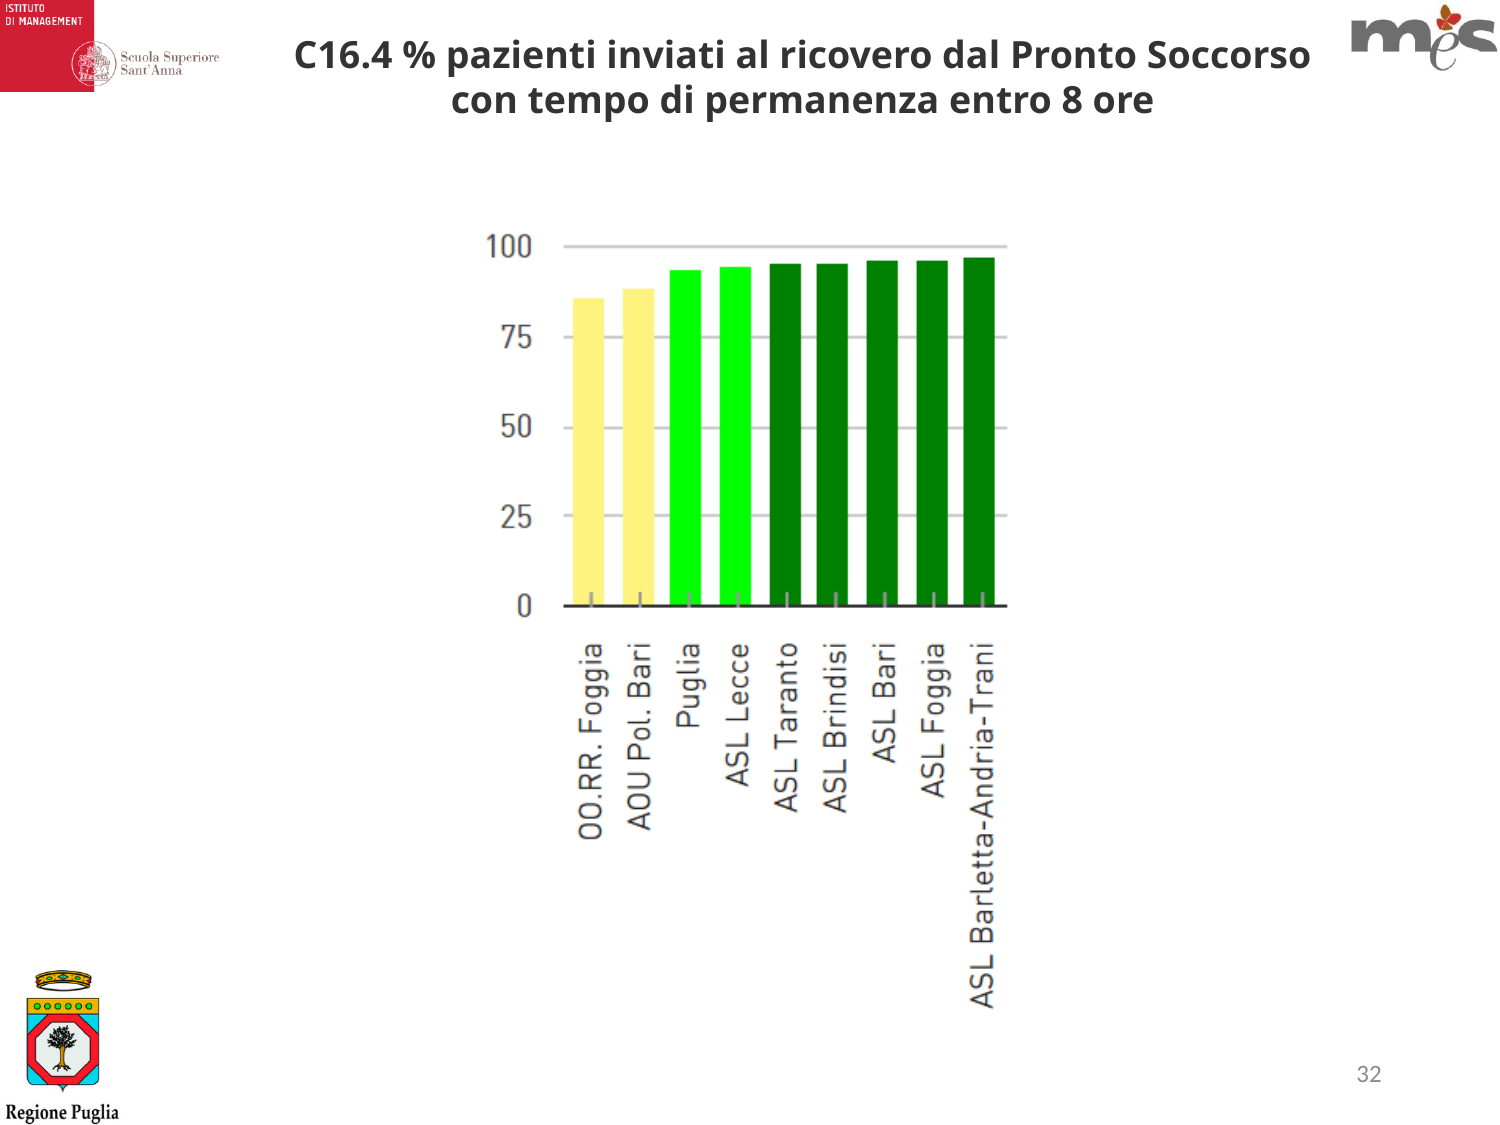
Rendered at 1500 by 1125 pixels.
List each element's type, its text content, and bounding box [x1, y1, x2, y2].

picture [468, 196, 1032, 1029]
picture [0, 0, 219, 92]
picture [1339, 0, 1500, 77]
text_box C16.4 % pazienti inviati al ricovero dal Pronto Soccorso con tempo di permanenza entro 8 ore [264, 23, 1342, 128]
picture [2, 969, 126, 1125]
slide_number 32 [1059, 1042, 1397, 1103]
